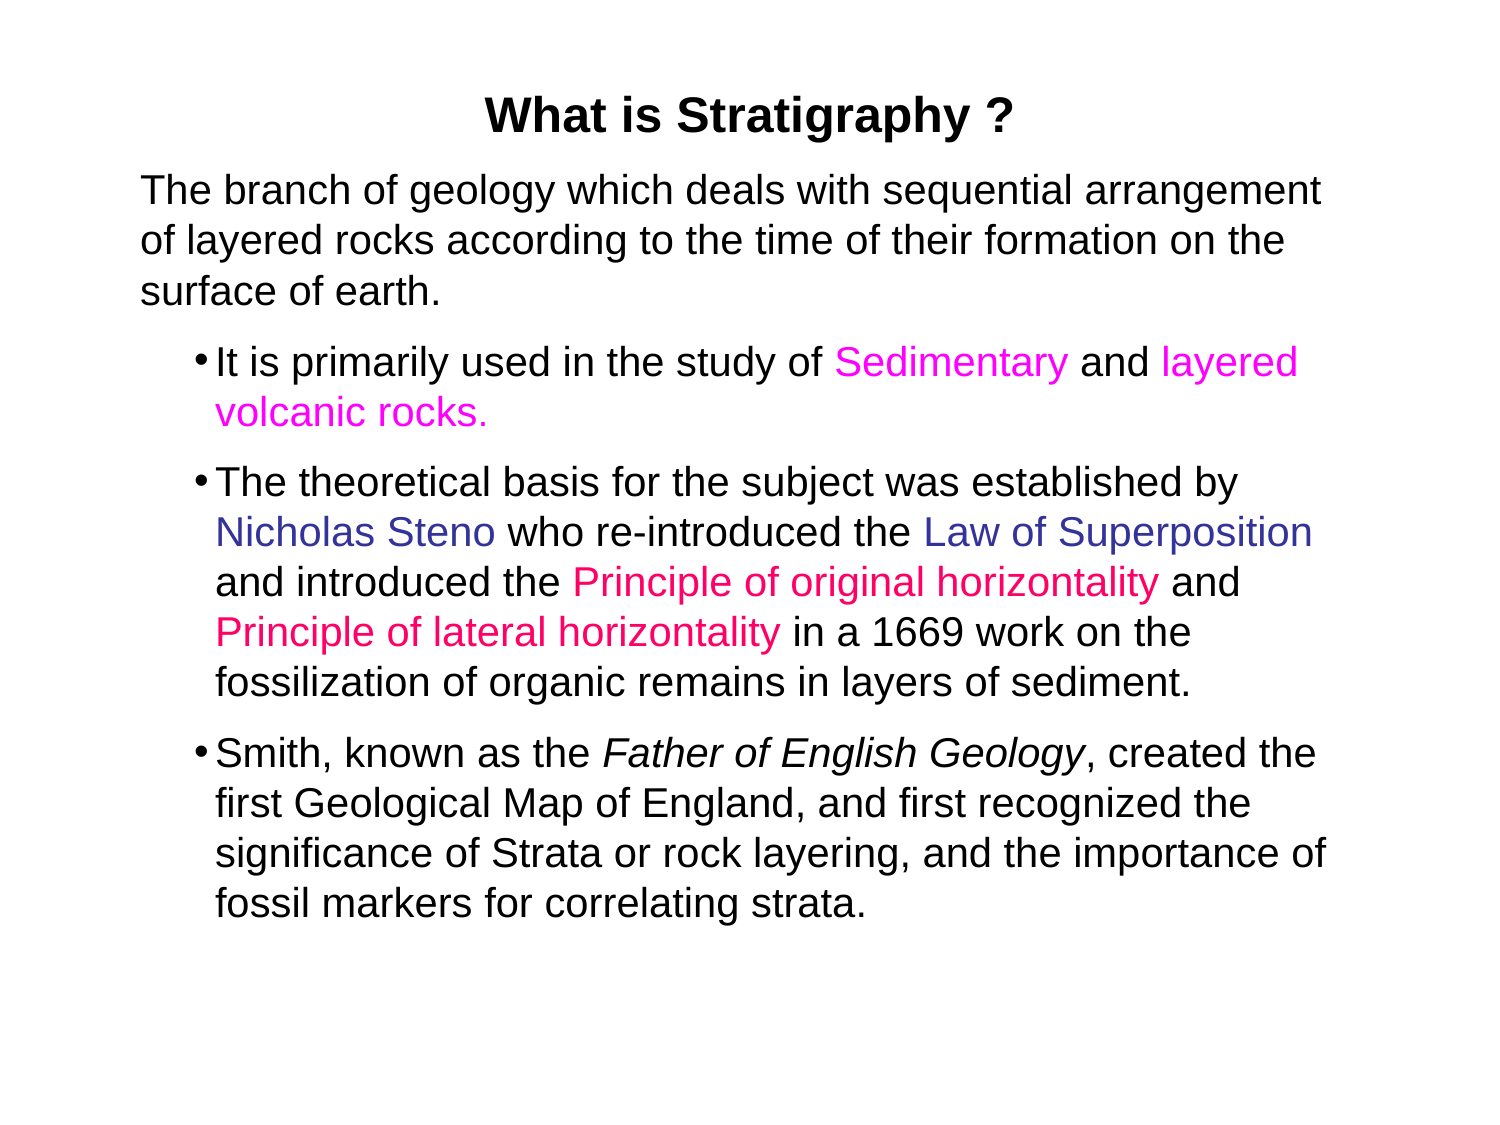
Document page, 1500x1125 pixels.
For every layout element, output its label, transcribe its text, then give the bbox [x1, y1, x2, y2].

text_box What is Stratigraphy ? The branch of geology which deals with sequential arrangement of layered rocks according to the time of their formation on the surface of earth. It is primarily used in the study of Sedimentary and layered volcanic rocks. The theoretical basis for the subject was established by Nicholas Steno who re-introduced the Law of Superposition and introduced the Principle of original horizontality and Principle of lateral horizontality in a 1669 work on the fossilization of organic remains in layers of sediment. Smith, known as the Father of English Geology, created the first Geological Map of England, and first recognized the significance of Strata or rock layering, and the importance of fossil markers for correlating strata. [125, 75, 1375, 984]
